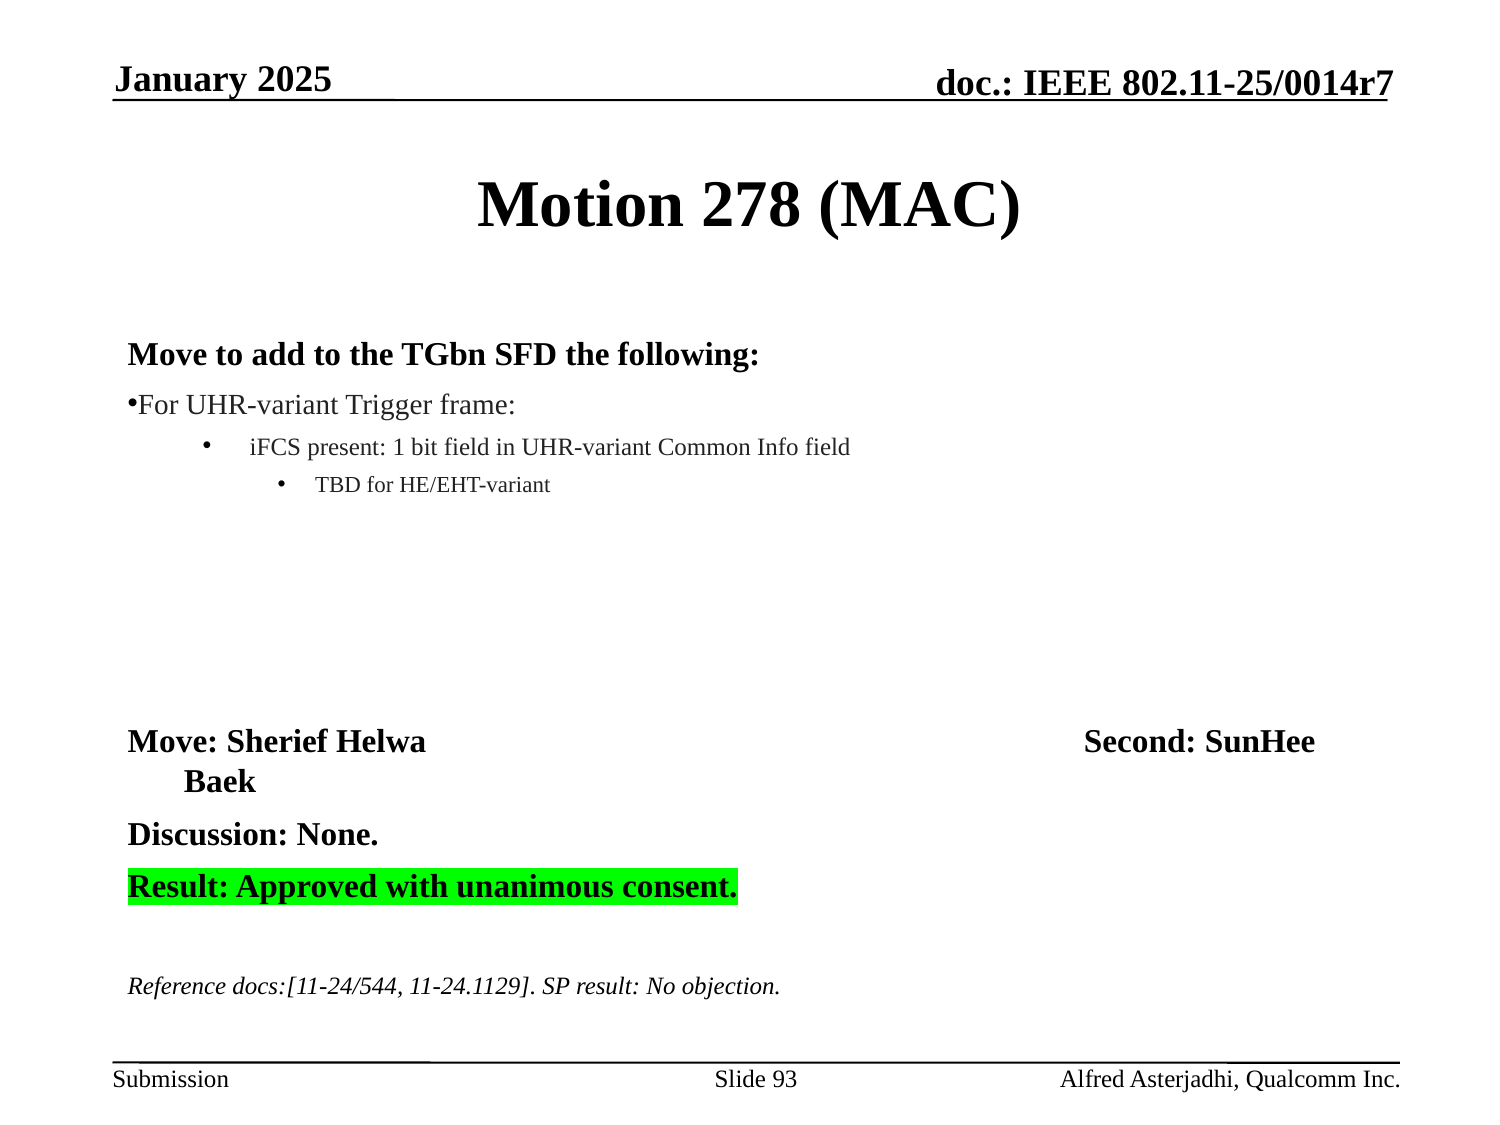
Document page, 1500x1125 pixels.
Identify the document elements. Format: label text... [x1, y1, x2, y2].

title Motion 278 (MAC) [112, 112, 1388, 288]
list Move to add to the TGbn SFD the following: For UHR-variant Trigger frame: iFCS present: 1 bit field in UHR-variant Common Info field TBD for HE/EHT-variant Move: Sherief Helwa Second: SunHee Baek Discussion: None. Result: Approved with unanimous consent. Reference docs:[11-24/544, 11-24.1129]. SP result: No objection. [112, 324, 1388, 1000]
slide_number Slide 93 [712, 1061, 800, 1123]
footer Alfred Asterjadhi, Qualcomm Inc. [878, 1061, 1402, 1093]
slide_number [114, 54, 423, 100]
